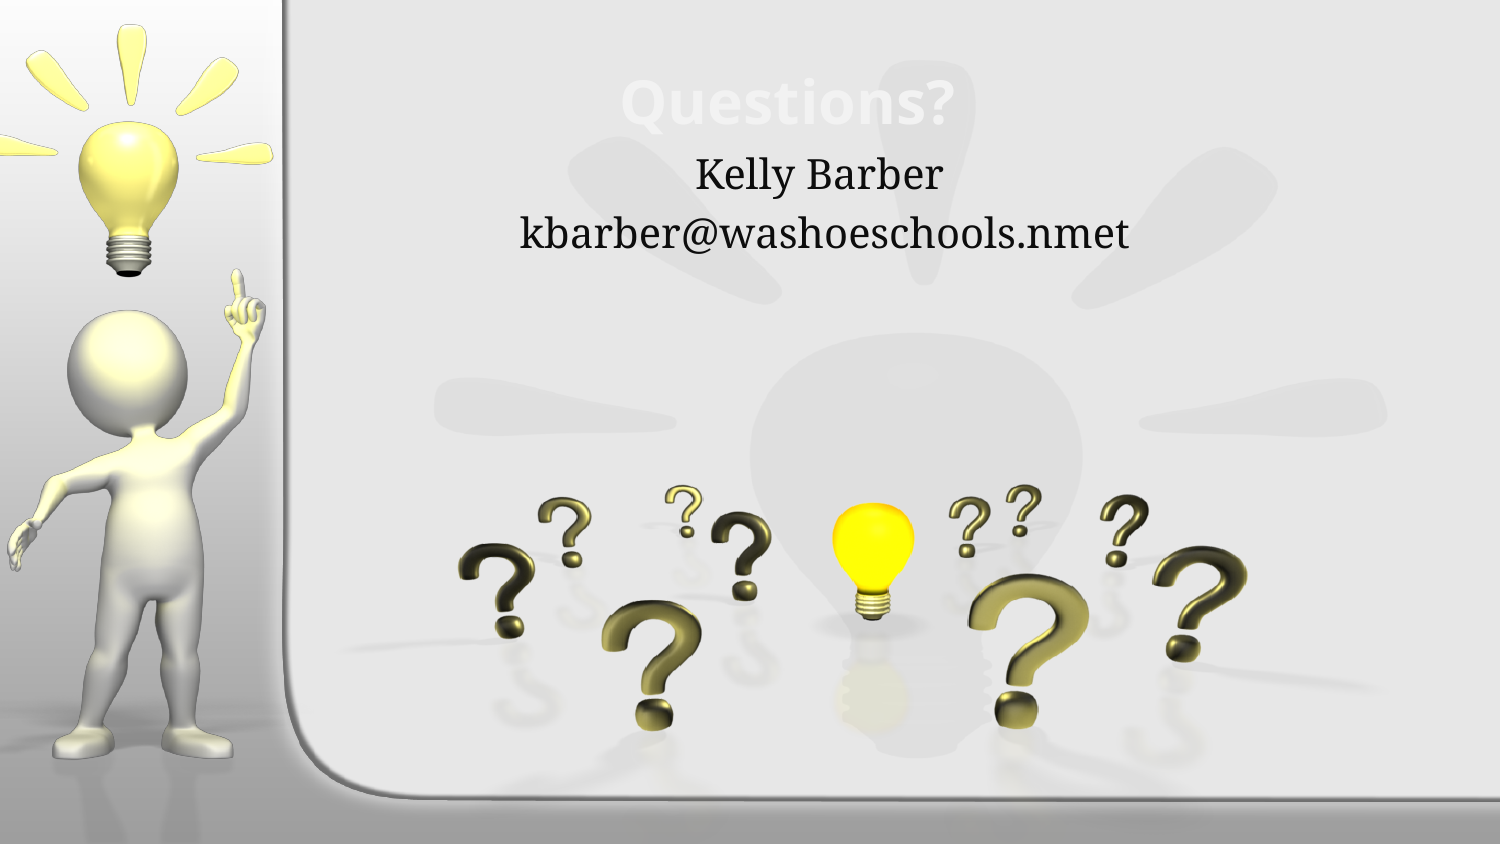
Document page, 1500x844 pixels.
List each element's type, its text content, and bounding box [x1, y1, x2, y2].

list Kelly Barber kbarber@washoeschools.nmet [200, 140, 1450, 320]
title Questions? [162, 56, 1413, 145]
picture [0, 0, 1500, 844]
